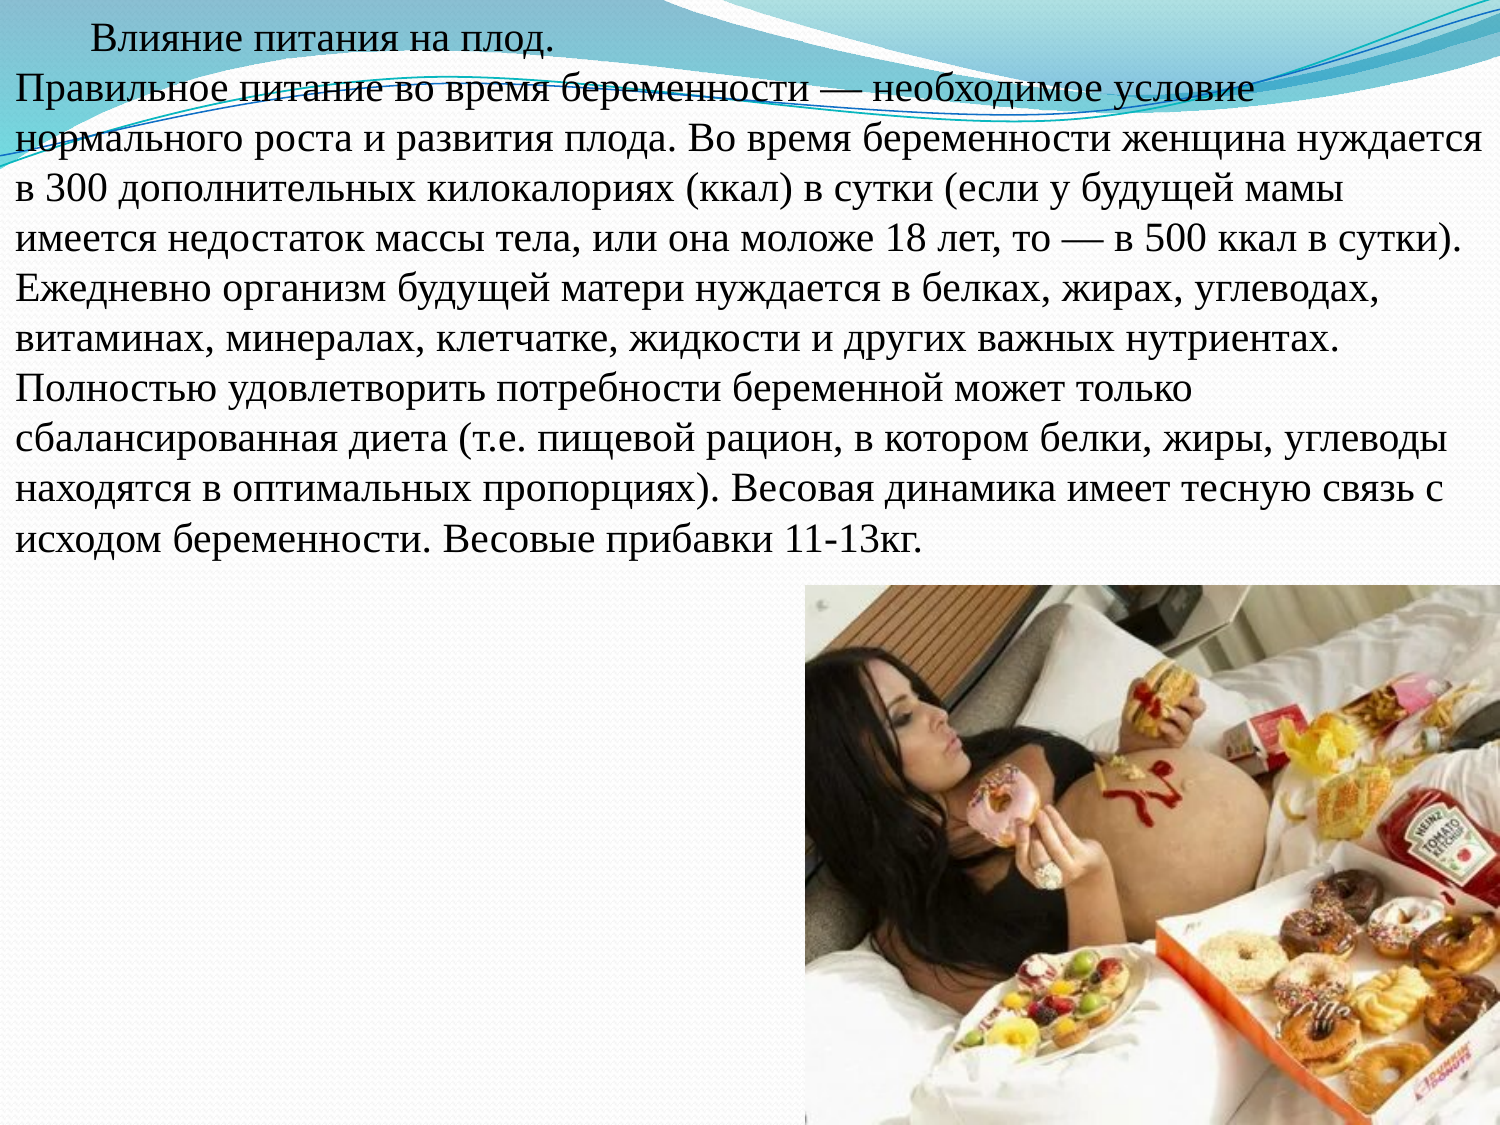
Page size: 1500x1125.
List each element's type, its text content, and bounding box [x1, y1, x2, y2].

picture [805, 585, 1500, 1125]
text_box Влияние питания на плод. Правильное питание во время беременности — необходимое условие нормального роста и развития плода. Во время беременности женщина нуждается в 300 дополнительных килокалориях (ккал) в сутки (если у будущей мамы имеется недостаток массы тела, или она моложе 18 лет, то — в 500 ккал в сутки). Ежедневно организм будущей матери нуждается в белках, жирах, углеводах, витаминах, минералах, клетчатке, жидкости и других важных нутриентах. Полностью удовлетворить потребности беременной может только сбалансированная диета (т.е. пищевой рацион, в котором белки, жиры, углеводы находятся в оптимальных пропорциях). Весовая динамика имеет тесную связь с исходом беременности. Весовые прибавки 11-13кг. [0, 2, 1500, 568]
